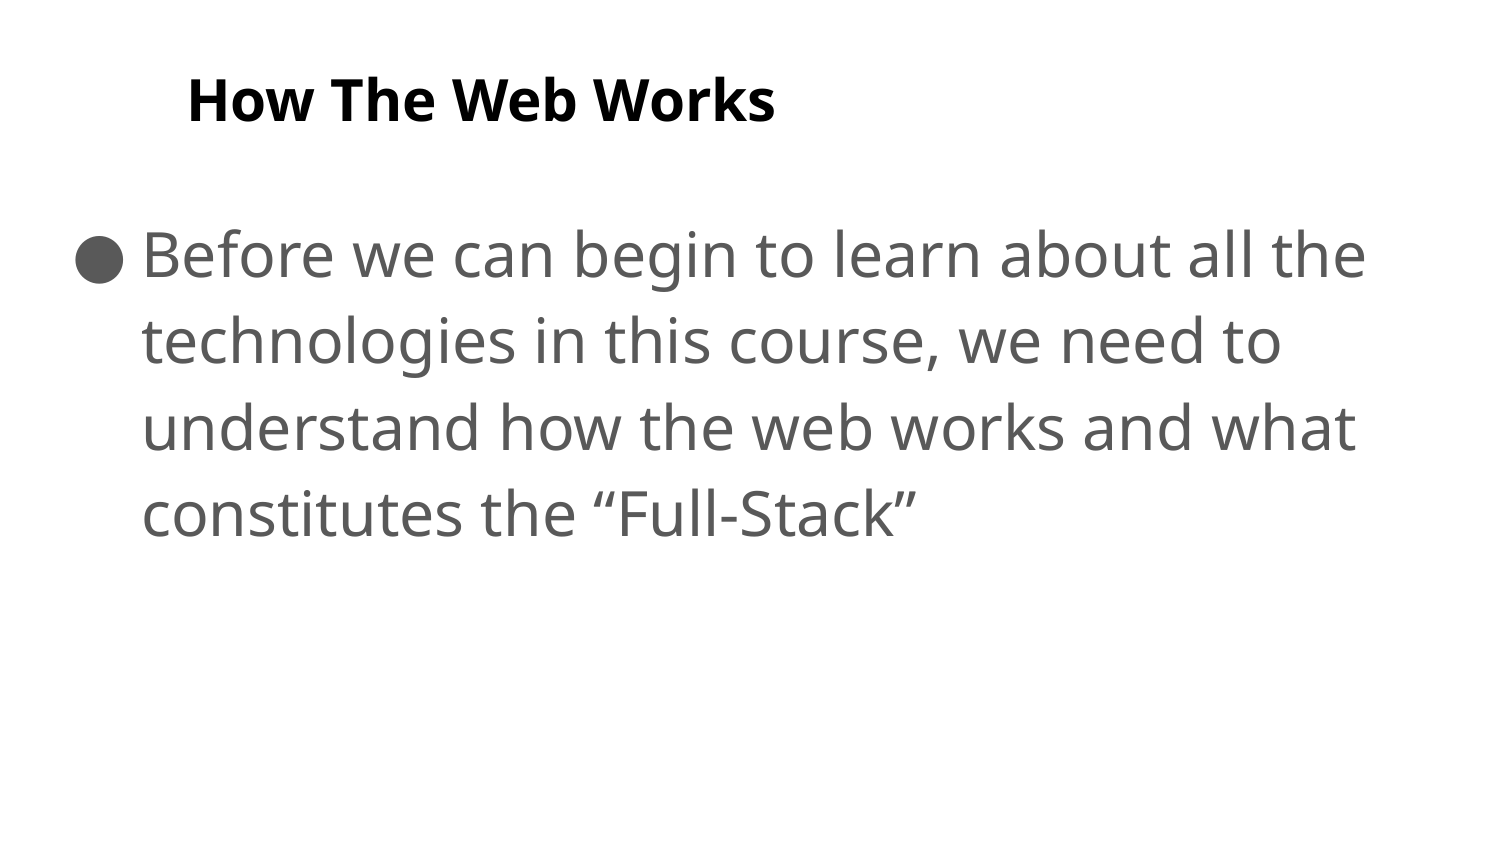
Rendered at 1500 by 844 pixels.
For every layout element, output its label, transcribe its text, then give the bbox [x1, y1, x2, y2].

list Before we can begin to learn about all the technologies in this course, we need to understand how the web works and what constitutes the “Full-Stack” [51, 189, 1449, 750]
title How The Web Works [171, 48, 1449, 143]
